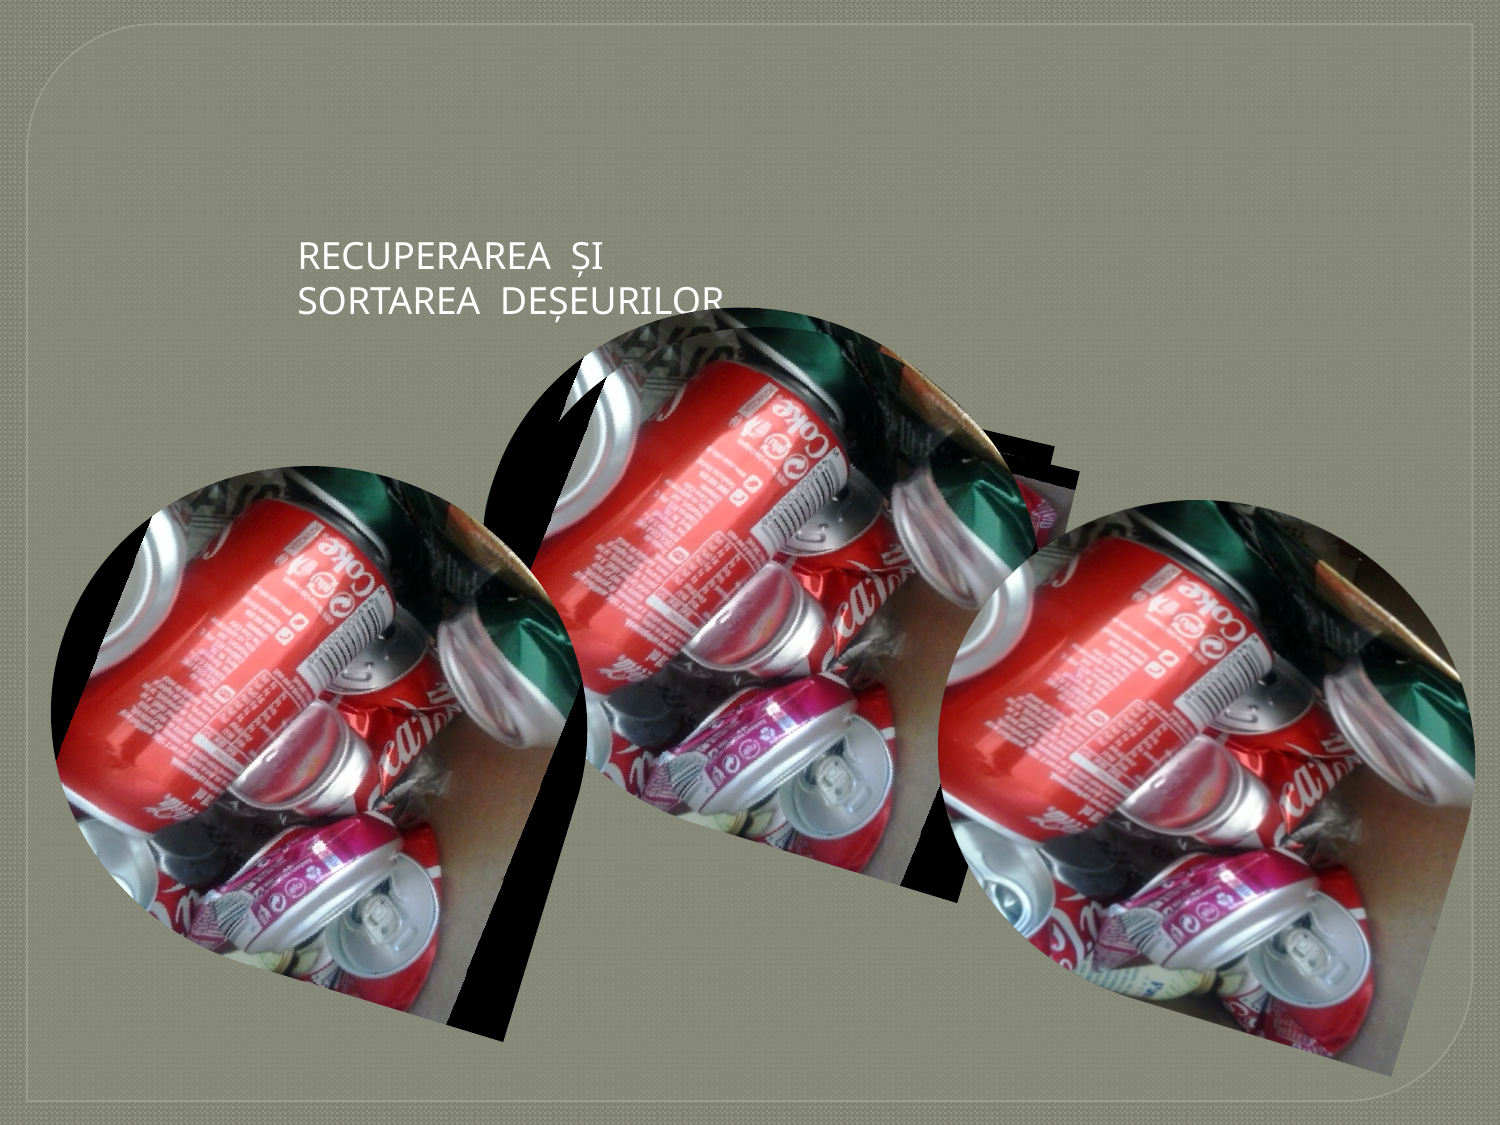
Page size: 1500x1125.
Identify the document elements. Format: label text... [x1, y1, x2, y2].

text_box RECUPERAREA ȘI SORTAREA DEȘEURILOR [282, 224, 740, 330]
picture [50, 292, 1476, 1078]
